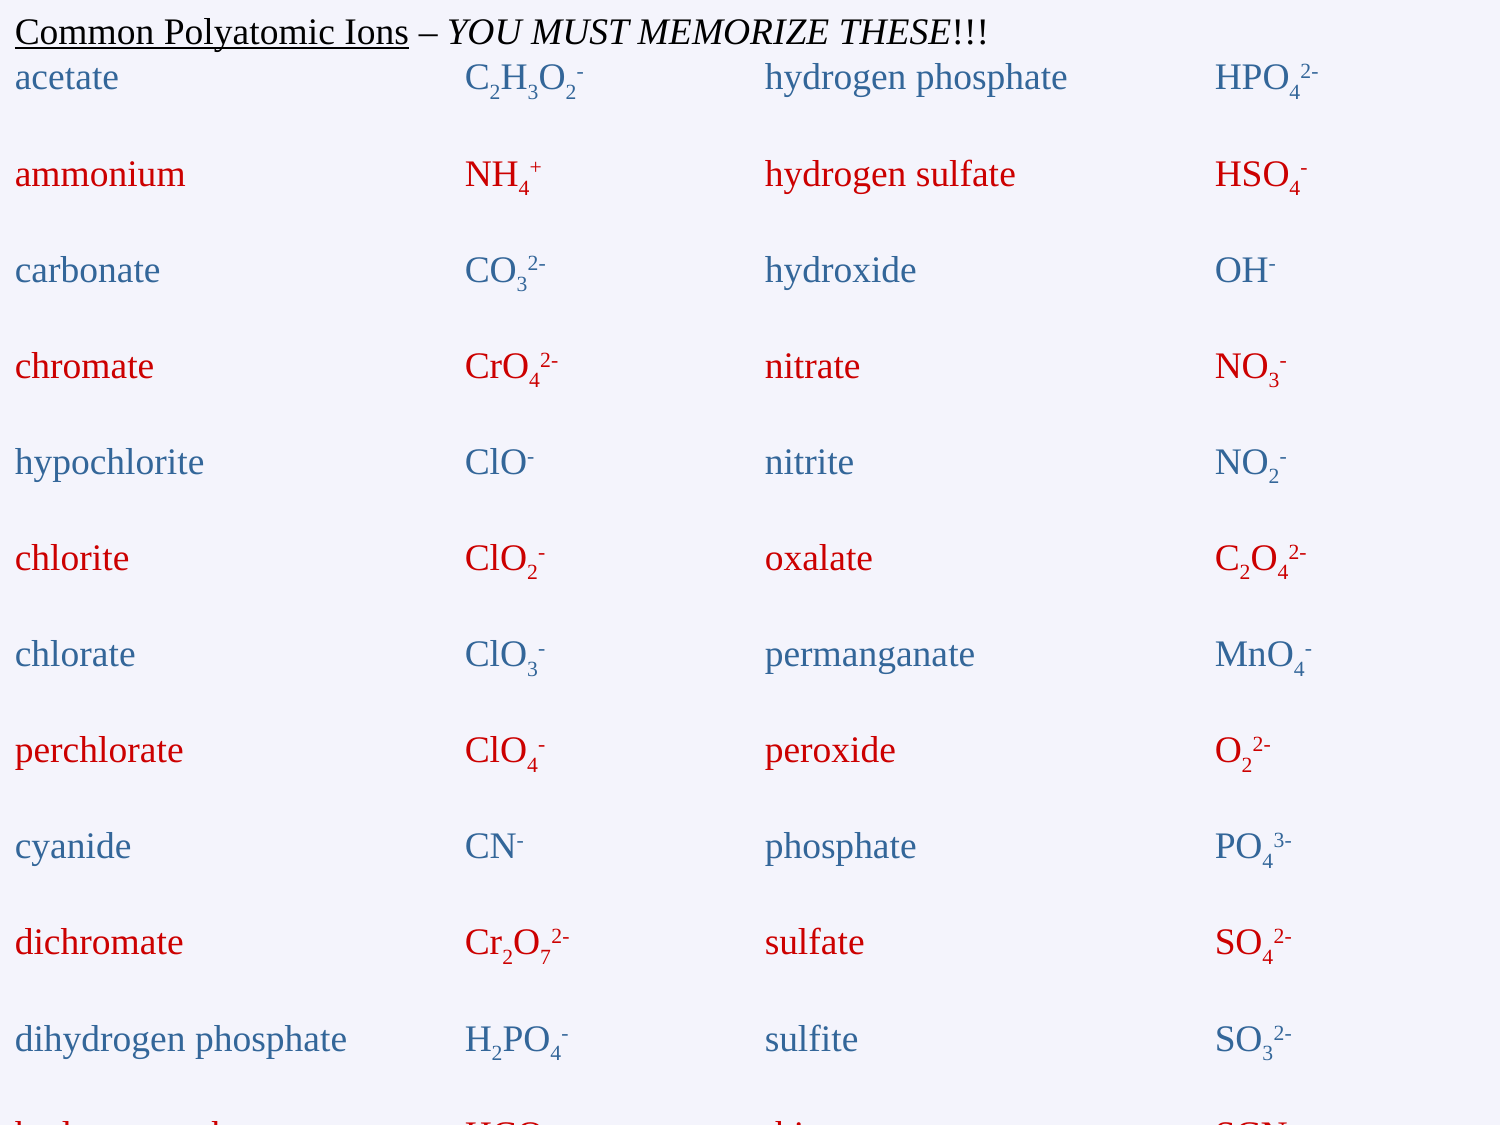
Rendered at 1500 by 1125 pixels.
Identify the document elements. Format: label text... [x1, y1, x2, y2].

text_box Common Polyatomic Ions – YOU MUST MEMORIZE THESE!!! acetate C2H3O2- hydrogen phosphate HPO42- ammonium NH4+ hydrogen sulfate HSO4- carbonate CO32- hydroxide OH- chromate CrO42- nitrate NO3- hypochlorite ClO- nitrite NO2- chlorite ClO2- oxalate C2O42- chlorate ClO3- permanganate MnO4- perchlorate ClO4- peroxide O22- cyanide CN- phosphate PO43- dichromate Cr2O72- sulfate SO42- dihydrogen phosphate H2PO4- sulfite SO32- hydrogen carbonate HCO3- thiocyanate SCN- [0, 0, 1500, 1125]
